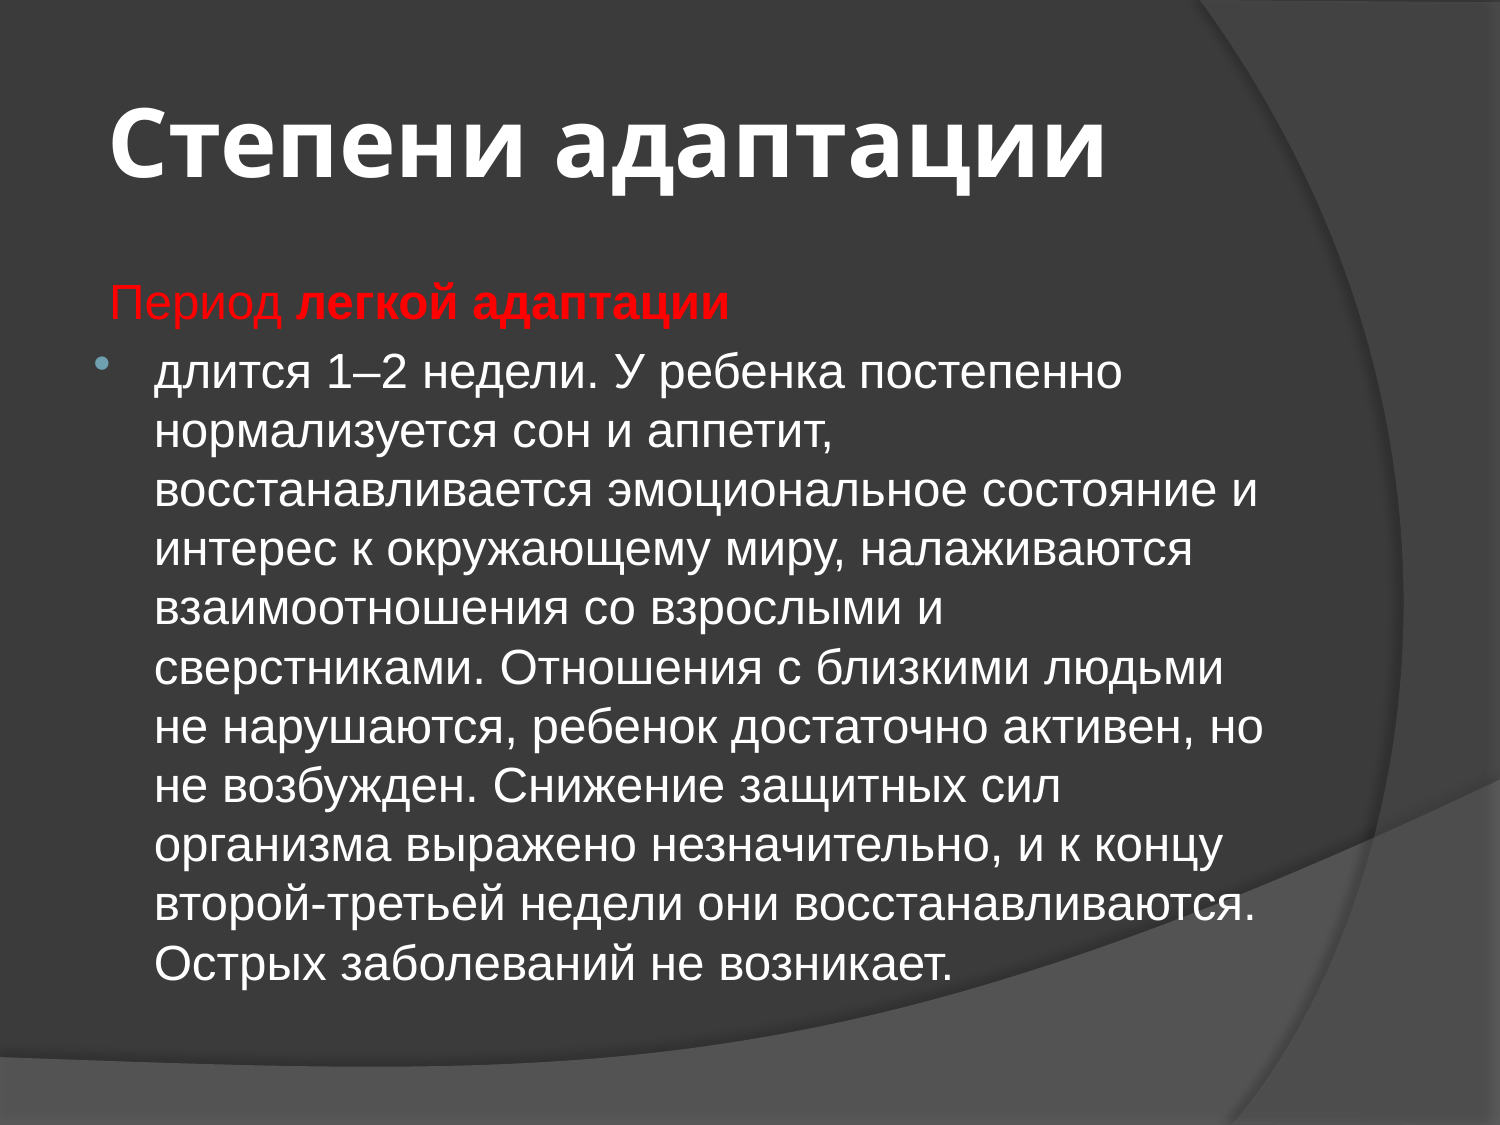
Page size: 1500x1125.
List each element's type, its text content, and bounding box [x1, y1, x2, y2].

list Период легкой адаптации длится 1–2 недели. У ребенка постепенно нормализуется сон и аппетит, восстанавливается эмоциональное состояние и интерес к окружающему миру, налаживаются взаимоотношения со взрослыми и сверстниками. Отношения с близкими людьми не нарушаются, ребенок достаточно активен, но не возбужден. Снижение защитных сил организма выражено незначительно, и к концу второй-третьей недели они восстанавливаются. Острых заболеваний не возникает. [75, 262, 1300, 1005]
title Степени адаптации [75, 45, 1300, 233]
